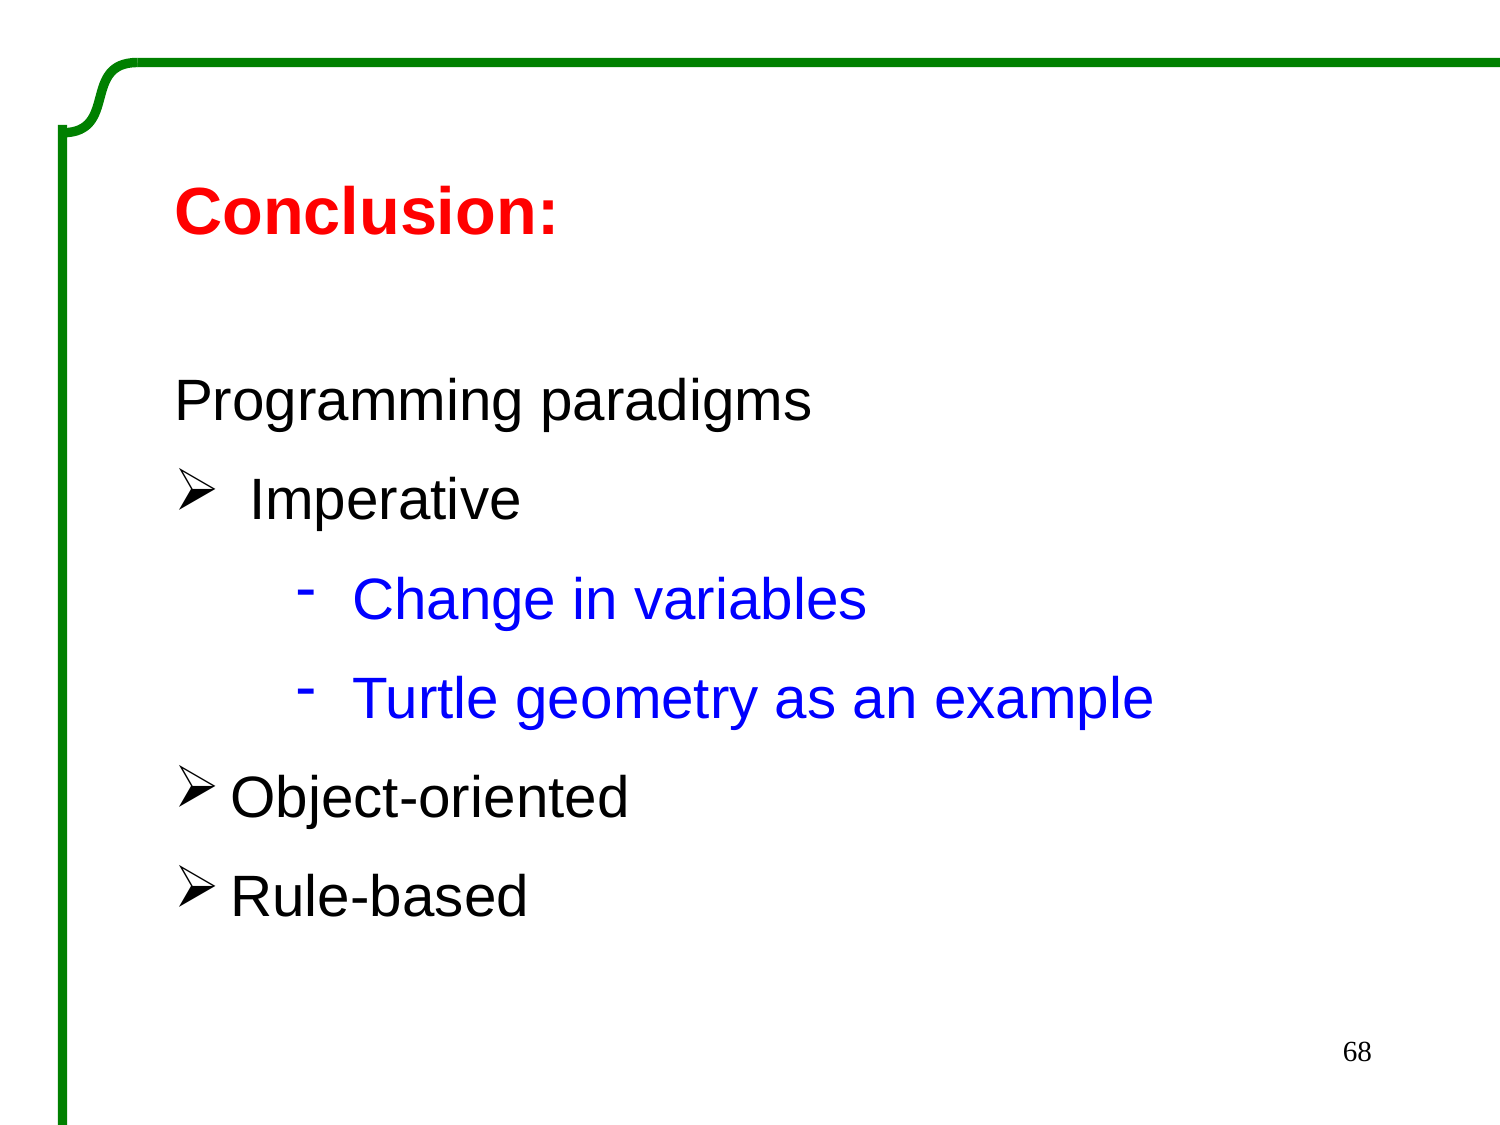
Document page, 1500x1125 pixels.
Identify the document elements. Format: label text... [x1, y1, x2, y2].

slide_number 68 [1074, 1025, 1388, 1100]
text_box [64, 60, 136, 136]
text_box Conclusion: Programming paradigms Imperative Change in variables Turtle geometry as an example Object-oriented Rule-based [159, 160, 1306, 936]
